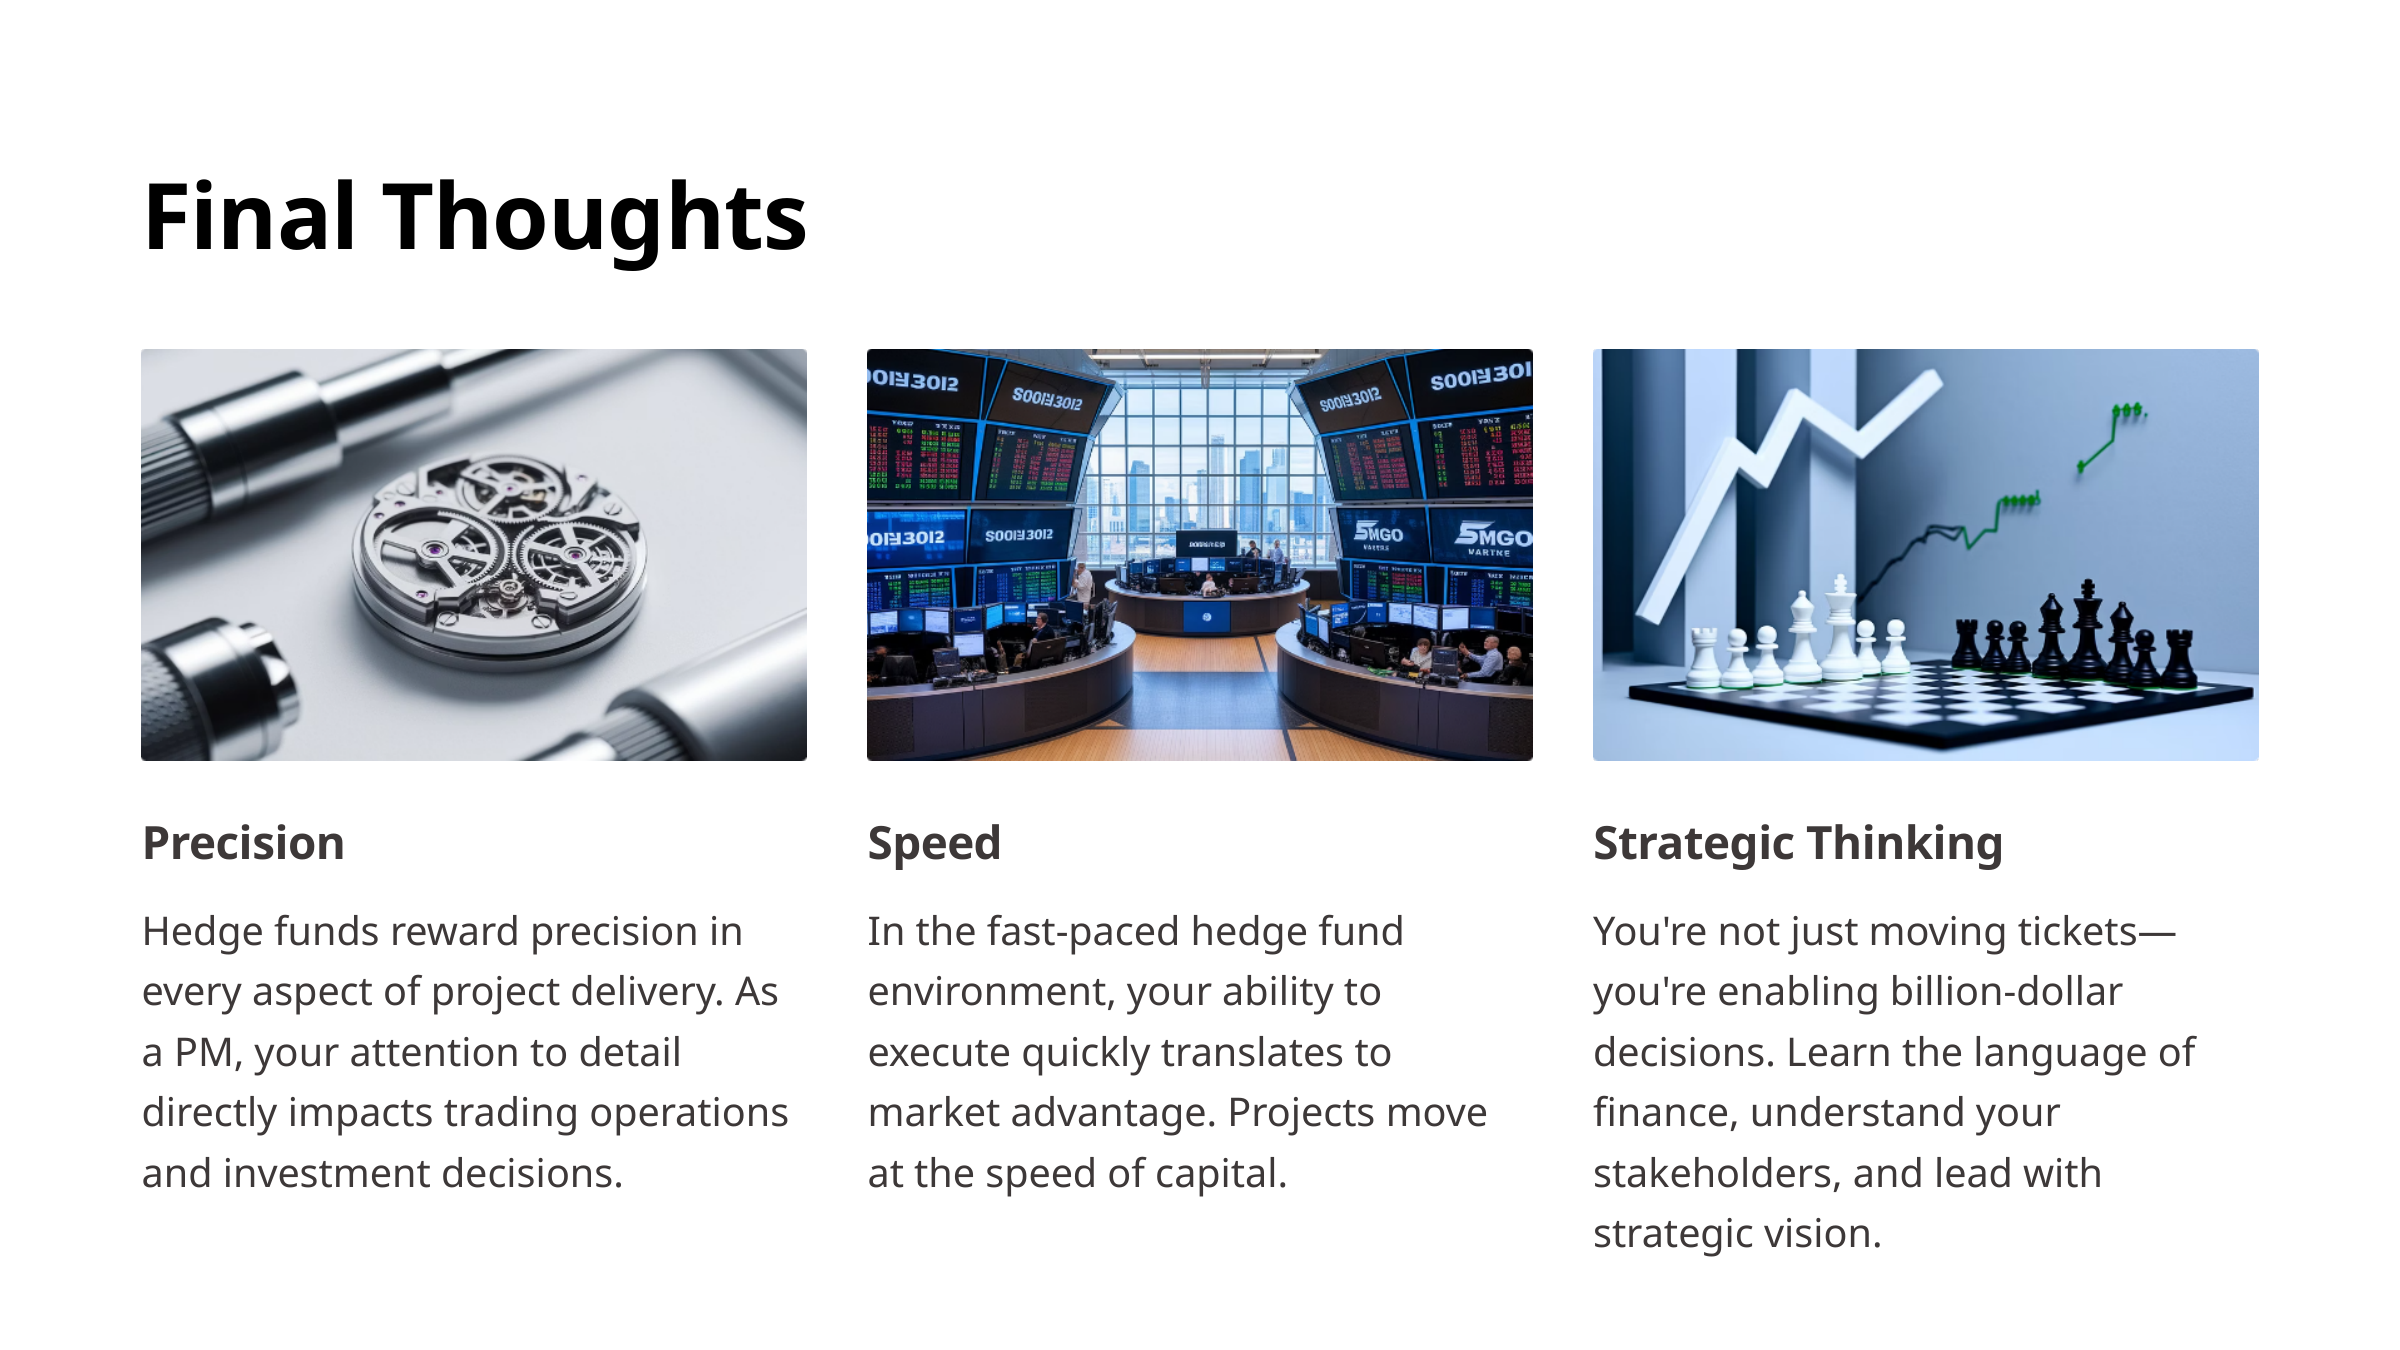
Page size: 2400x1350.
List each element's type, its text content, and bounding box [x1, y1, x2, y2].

text_box In the fast-paced hedge fund environment, your ability to execute quickly translates to market advantage. Projects move at the speed of capital. [867, 892, 1533, 1136]
text_box Precision [141, 811, 602, 869]
picture [867, 349, 1533, 761]
text_box Strategic Thinking [1593, 811, 2054, 869]
text_box You're not just moving tickets—you're enabling billion-dollar decisions. Learn the language of finance, understand your stakeholders, and lead with strategic vision. [1593, 892, 2259, 1197]
text_box Hedge funds reward precision in every aspect of project delivery. As a PM, your attention to detail directly impacts trading operations and investment decisions. [141, 892, 807, 1197]
picture [1593, 349, 2259, 761]
text_box Final Thoughts [141, 153, 1062, 269]
text_box Speed [867, 811, 1328, 869]
picture [141, 349, 807, 761]
